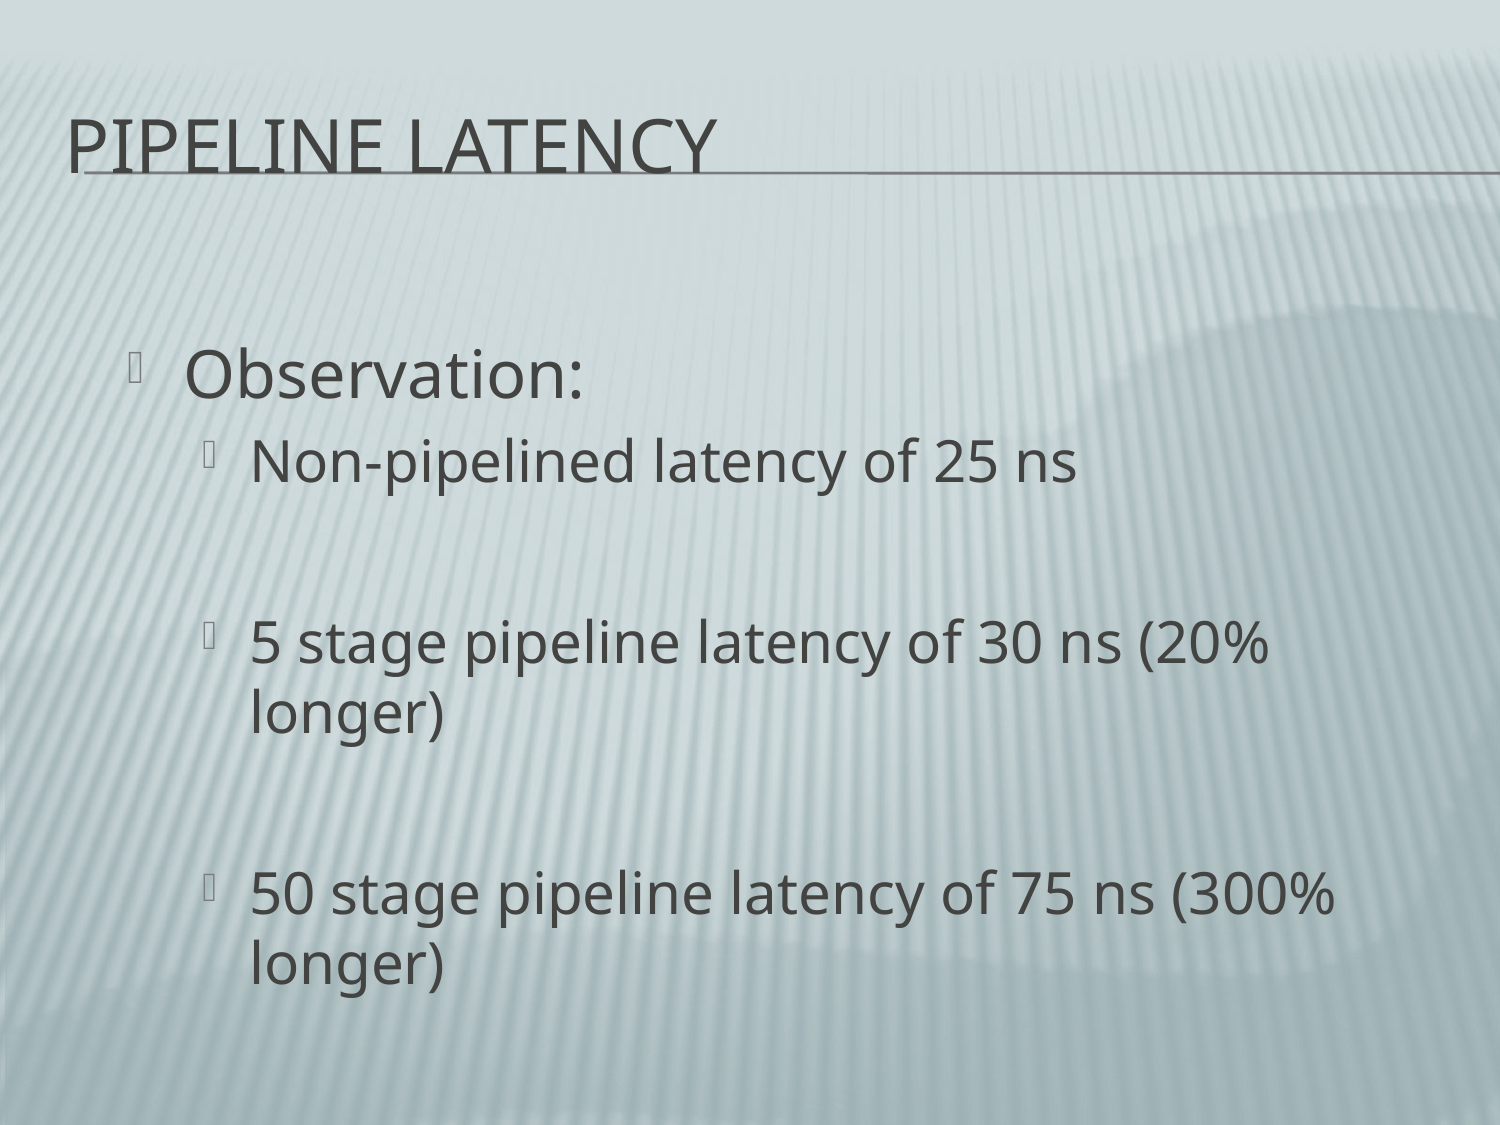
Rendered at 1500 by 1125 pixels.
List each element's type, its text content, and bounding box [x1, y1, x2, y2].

title Pipeline Latency [50, 75, 1475, 213]
list Observation: Non-pipelined latency of 25 ns 5 stage pipeline latency of 30 ns (20% longer) 50 stage pipeline latency of 75 ns (300% longer) [112, 324, 1425, 1000]
